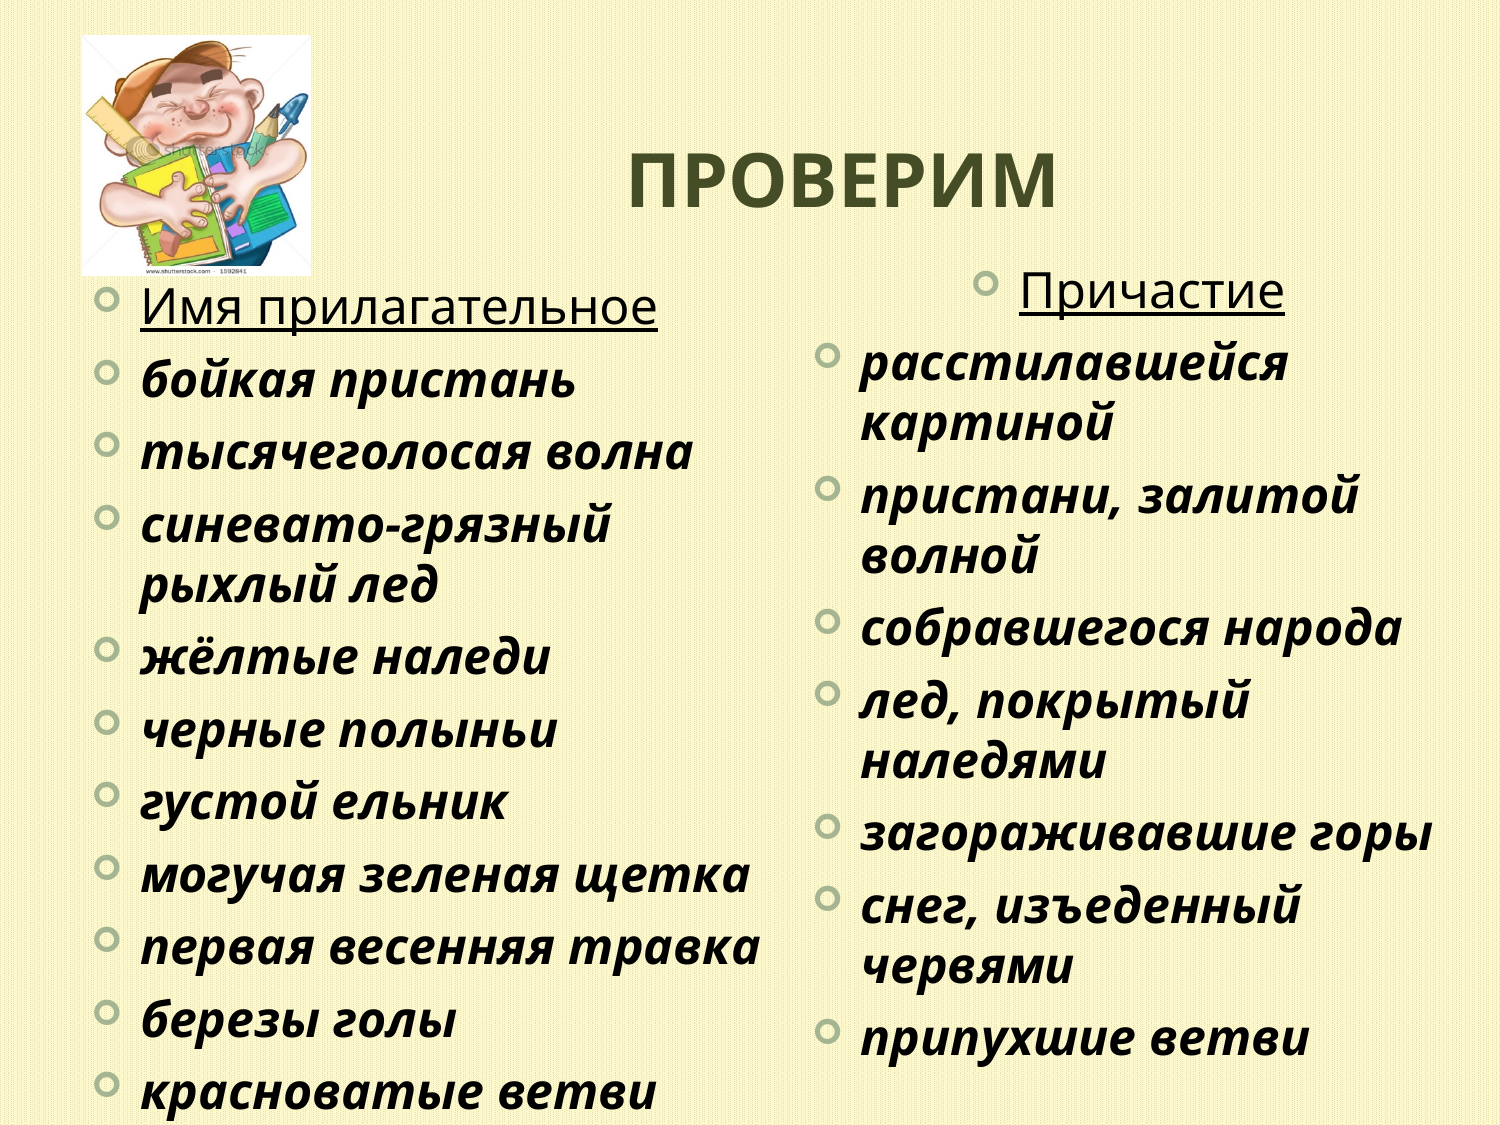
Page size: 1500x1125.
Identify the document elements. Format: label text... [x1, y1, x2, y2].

list Имя прилагательное бойкая пристань тысячеголосая волна синевато-грязный рыхлый лед жёлтые наледи черные полыньи густой ельник могучая зеленая щетка первая весенняя травка березы голы красноватые ветви [76, 267, 797, 1125]
list Причастие расстилавшейся картиной пристани, залитой волной собравшегося народа лед, покрытый наледями загораживавшие горы снег, изъеденный червями припухшие ветви [797, 250, 1459, 1125]
title Проверим [316, 42, 1456, 231]
picture [81, 34, 311, 277]
